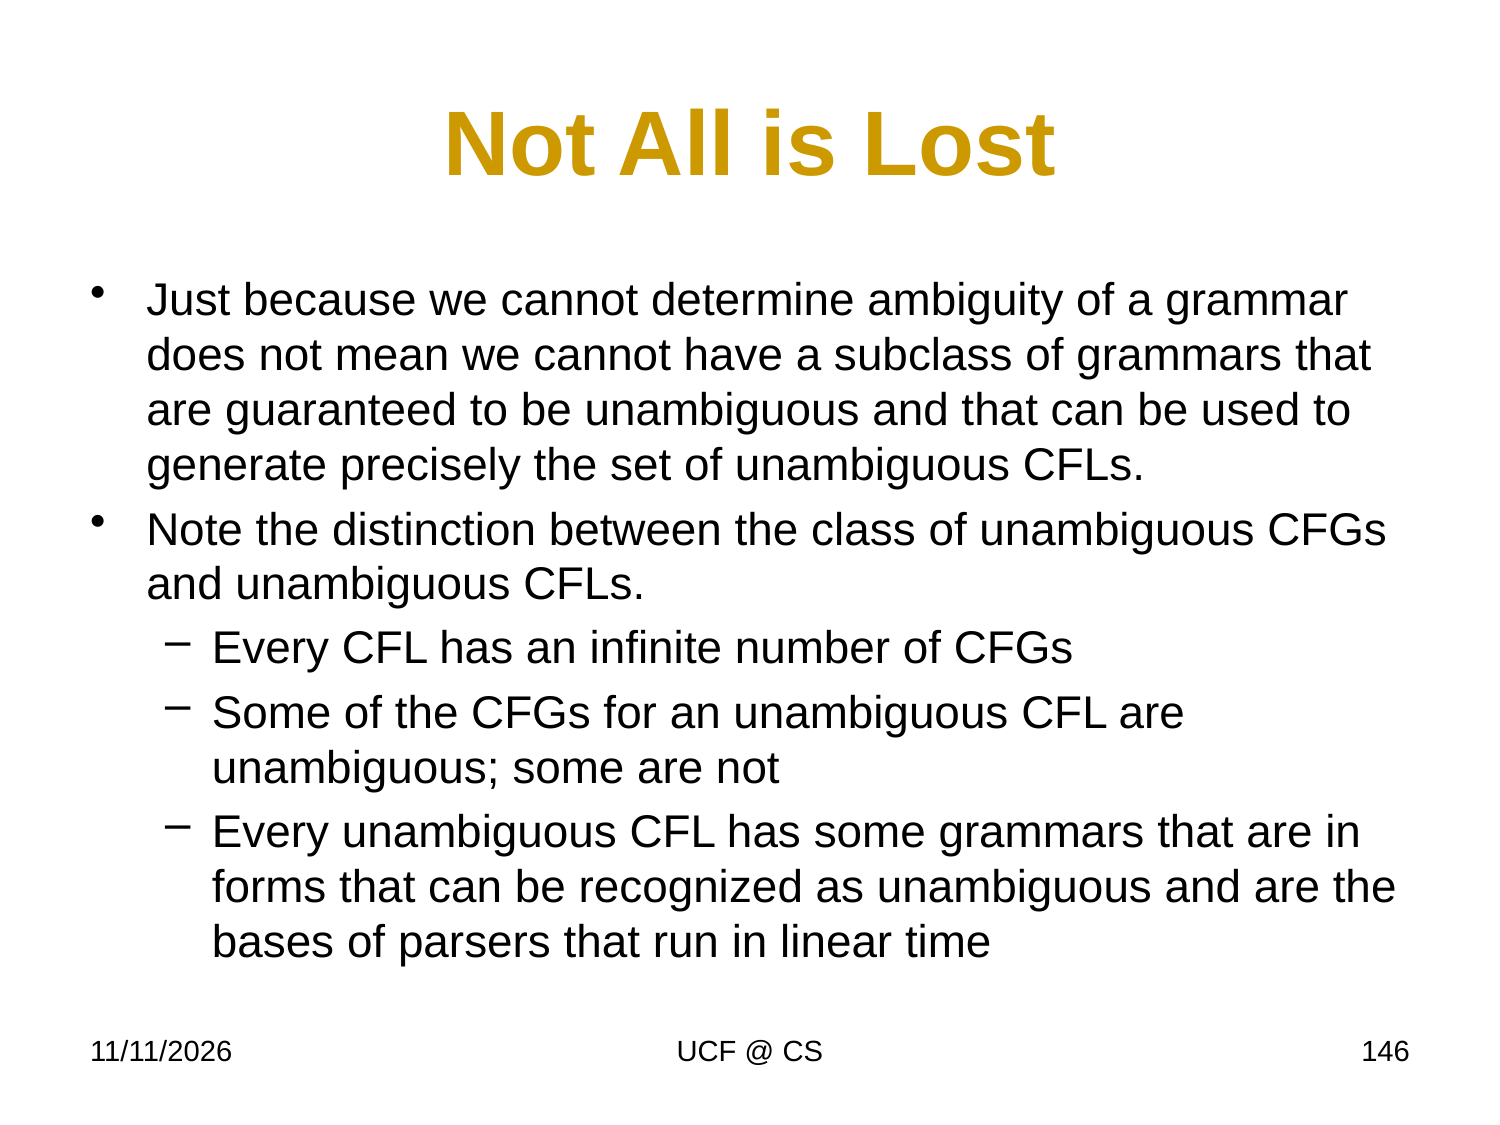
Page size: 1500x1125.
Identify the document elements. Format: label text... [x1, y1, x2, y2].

footer UCF @ CS [512, 1024, 988, 1103]
title Not All is Lost [75, 45, 1425, 233]
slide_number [74, 1024, 426, 1103]
list Just because we cannot determine ambiguity of a grammar does not mean we cannot have a subclass of grammars that are guaranteed to be unambiguous and that can be used to generate precisely the set of unambiguous CFLs. Note the distinction between the class of unambiguous CFGs and unambiguous CFLs. Every CFL has an infinite number of CFGs Some of the CFGs for an unambiguous CFL are unambiguous; some are not Every unambiguous CFL has some grammars that are in forms that can be recognized as unambiguous and are the bases of parsers that run in linear time [75, 262, 1425, 1005]
slide_number 146 [1074, 1024, 1426, 1103]
